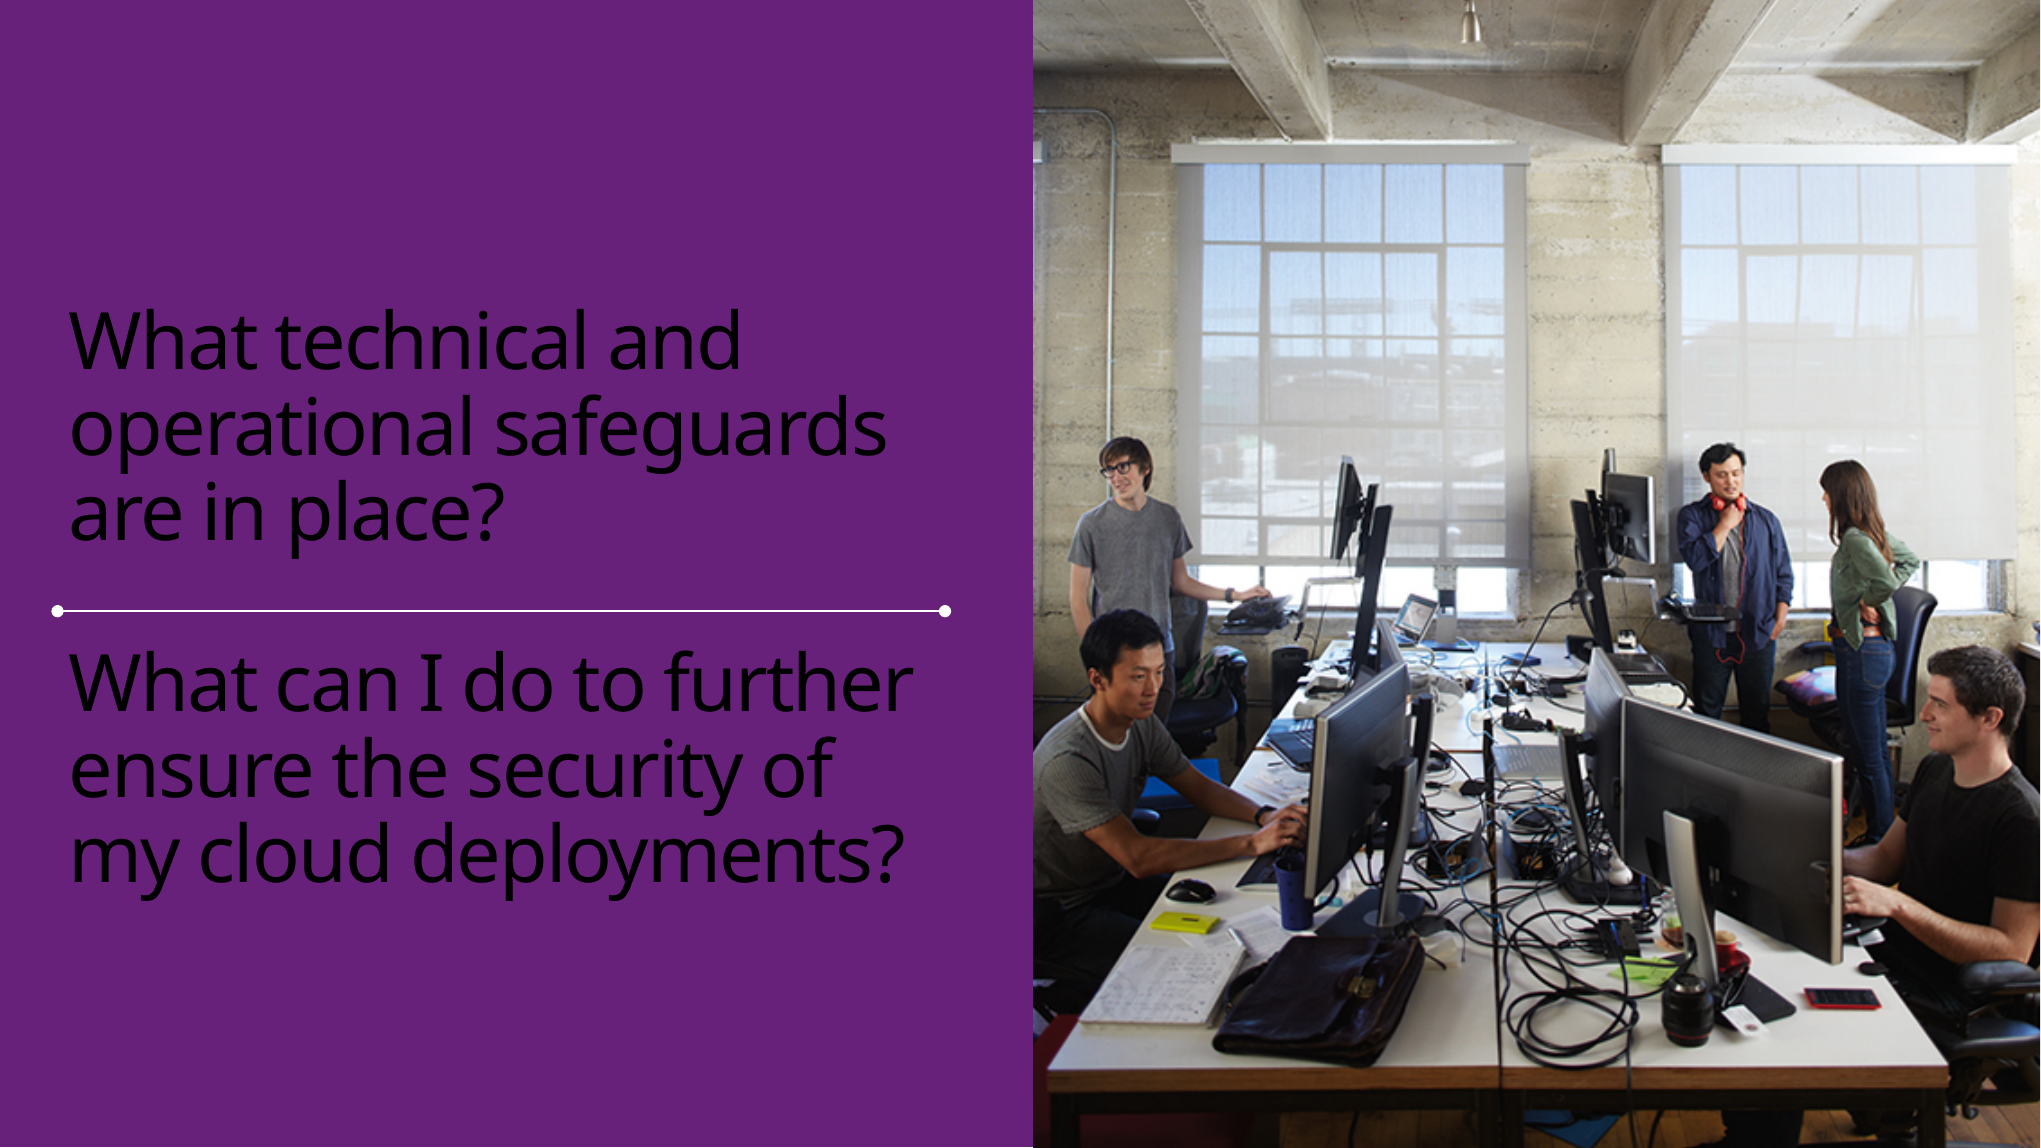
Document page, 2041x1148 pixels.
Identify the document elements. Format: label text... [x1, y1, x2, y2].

title What technical and operational safeguards are in place? What can I do to further ensure the security of my cloud deployments? [45, 286, 946, 735]
picture [1033, 0, 2041, 1148]
